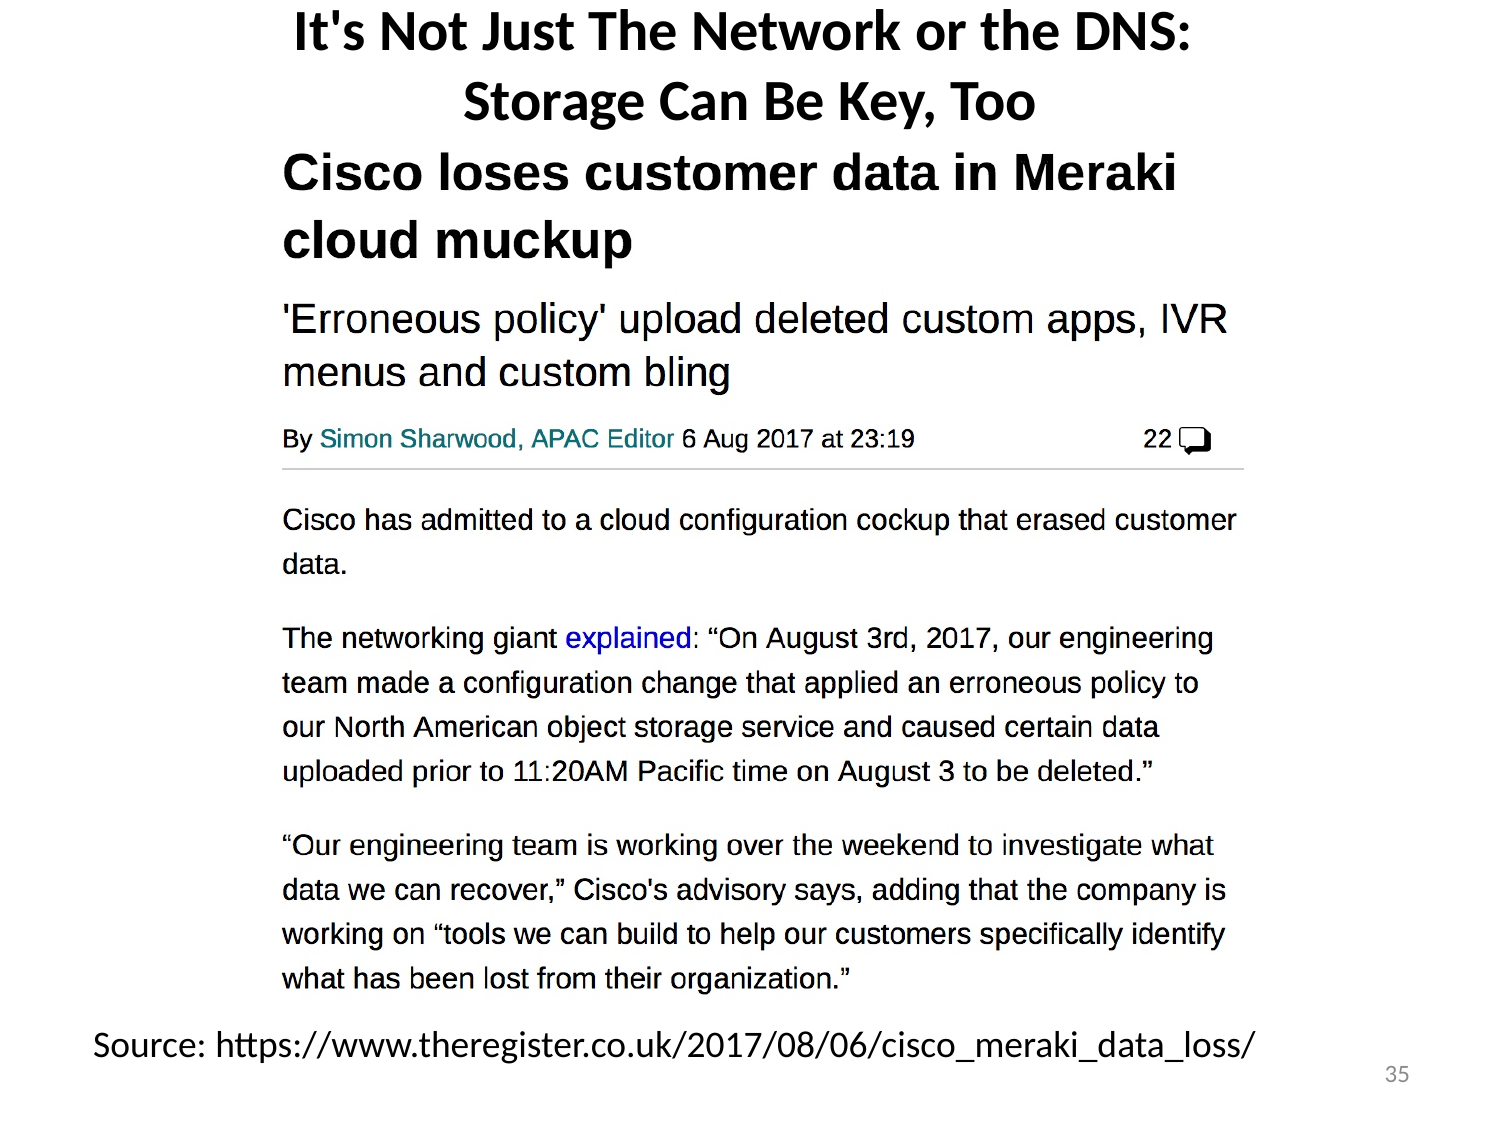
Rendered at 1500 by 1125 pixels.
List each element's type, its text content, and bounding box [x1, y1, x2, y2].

title It's Not Just The Network or the DNS: Storage Can Be Key, Too [0, 24, 1500, 100]
slide_number 35 [1074, 1042, 1425, 1103]
text_box Source: https://www.theregister.co.uk/2017/08/06/cisco_meraki_data_loss/ [78, 1012, 1272, 1073]
picture [251, 140, 1276, 1013]
